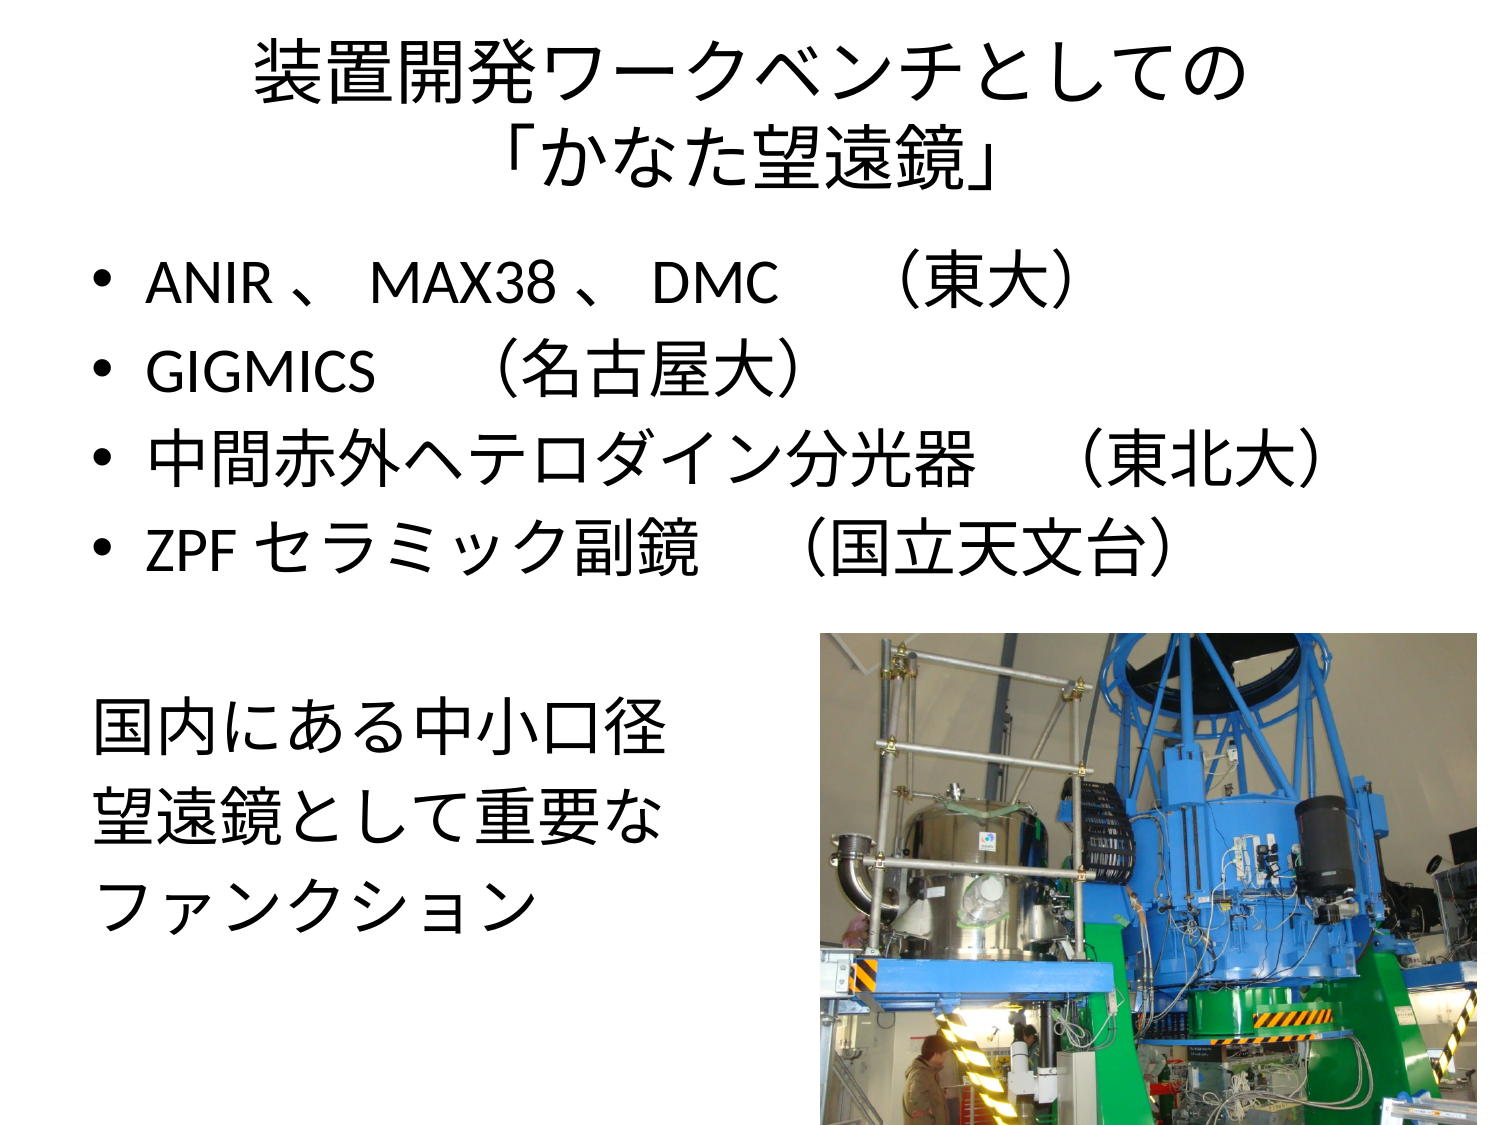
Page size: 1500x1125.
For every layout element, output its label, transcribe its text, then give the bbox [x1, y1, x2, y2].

list ANIR、MAX38、DMC （東大） GIGMICS （名古屋大） 中間赤外ヘテロダイン分光器 （東北大） ZPFセラミック副鏡 （国立天文台） 国内にある中小口径 望遠鏡として重要な ファンクション [76, 231, 1427, 1012]
title 装置開発ワークベンチとしての 「かなた望遠鏡」 [76, 19, 1427, 207]
picture [820, 633, 1477, 1125]
